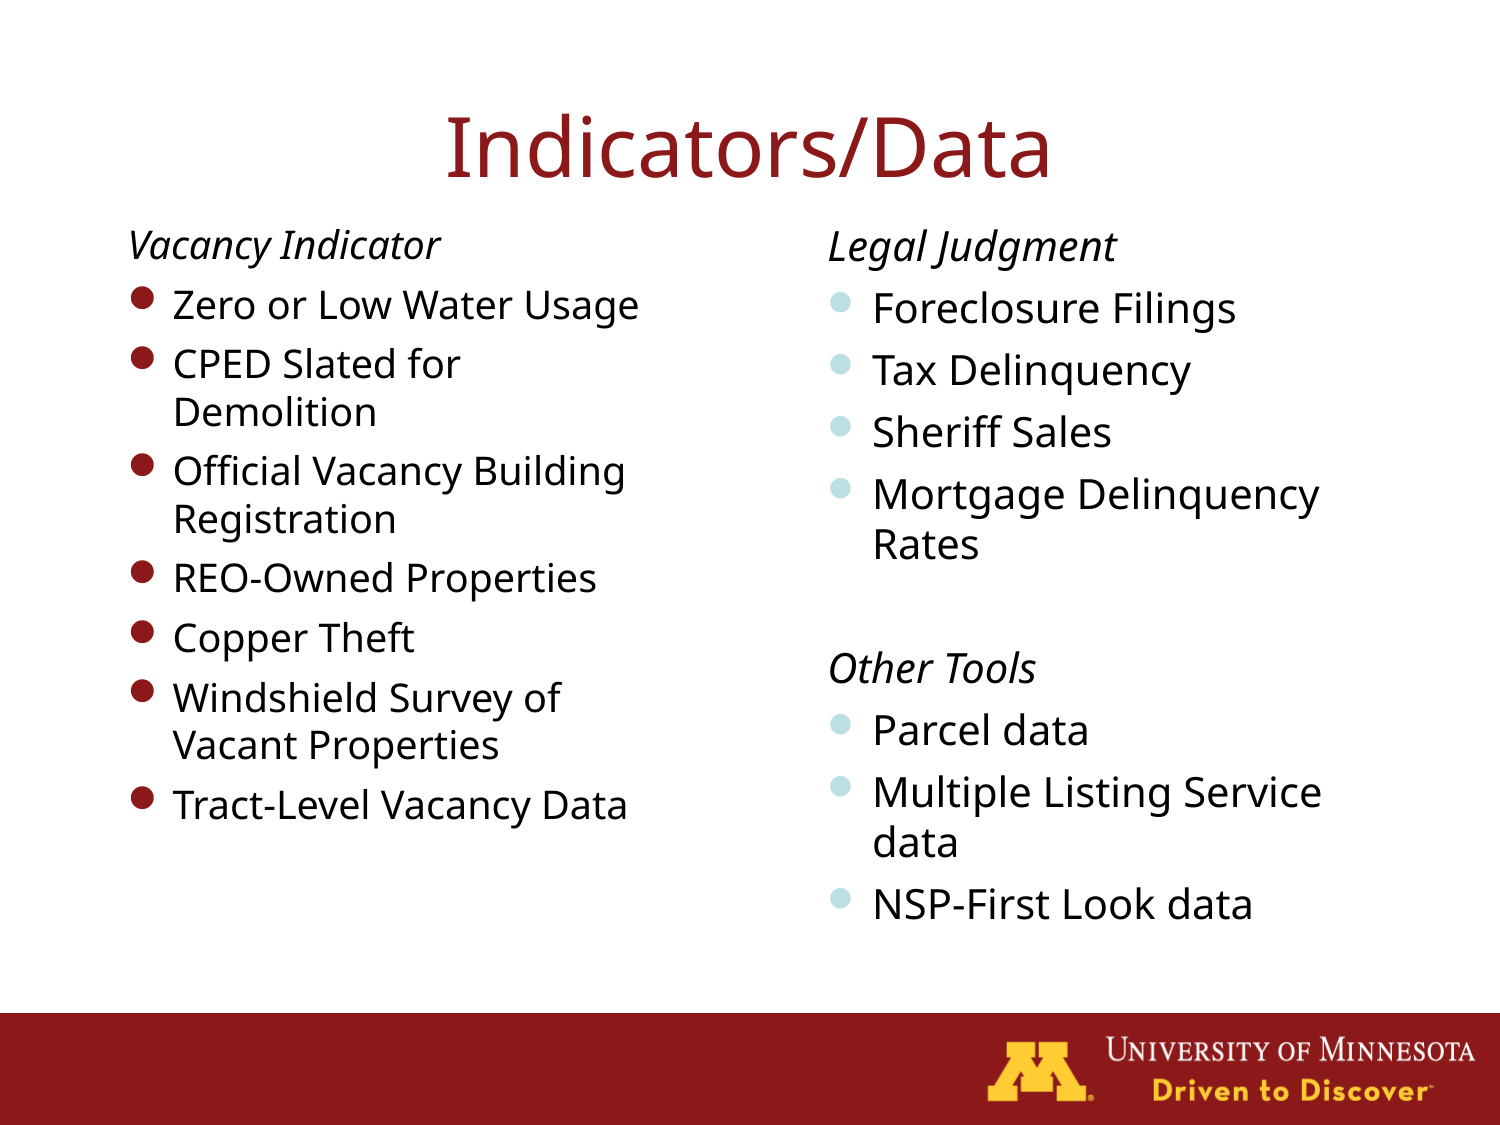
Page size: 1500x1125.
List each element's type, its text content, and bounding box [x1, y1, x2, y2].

title Indicators/Data [112, 50, 1388, 238]
text_box Legal Judgment Foreclosure Filings Tax Delinquency Sheriff Sales Mortgage Delinquency Rates Other Tools Parcel data Multiple Listing Service data NSP-First Look data [812, 212, 1375, 963]
list Vacancy Indicator Zero or Low Water Usage CPED Slated for Demolition Official Vacancy Building Registration REO-Owned Properties Copper Theft Windshield Survey of Vacant Properties Tract-Level Vacancy Data [112, 212, 688, 975]
picture [0, 1013, 1500, 1125]
